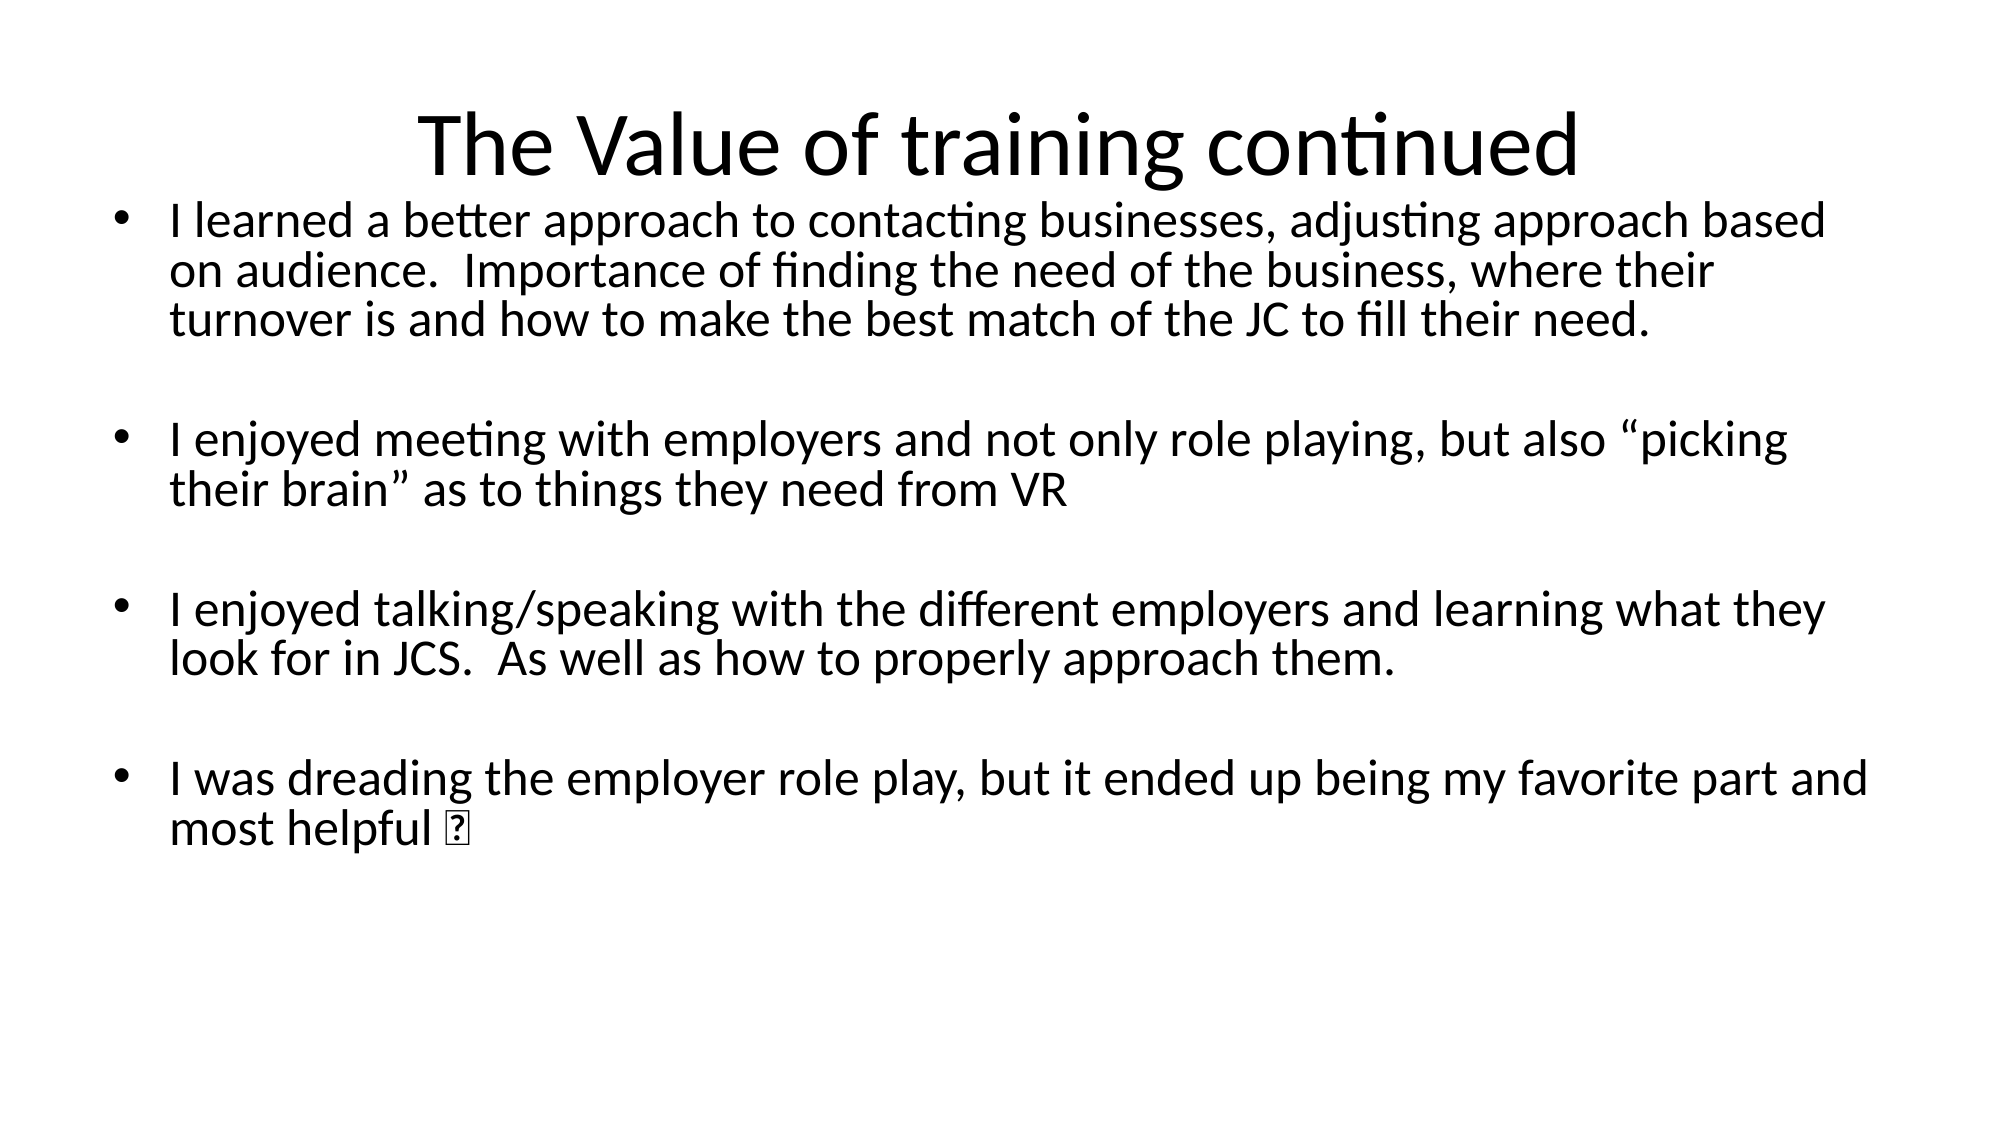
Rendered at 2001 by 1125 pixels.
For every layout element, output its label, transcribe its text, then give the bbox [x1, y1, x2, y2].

title The Value of training continued [99, 45, 1900, 233]
list I learned a better approach to contacting businesses, adjusting approach based on audience. Importance of finding the need of the business, where their turnover is and how to make the best match of the JC to fill their need. I enjoyed meeting with employers and not only role playing, but also “picking their brain” as to things they need from VR I enjoyed talking/speaking with the different employers and learning what they look for in JCS. As well as how to properly approach them. I was dreading the employer role play, but it ended up being my favorite part and most helpful  [97, 190, 1898, 933]
